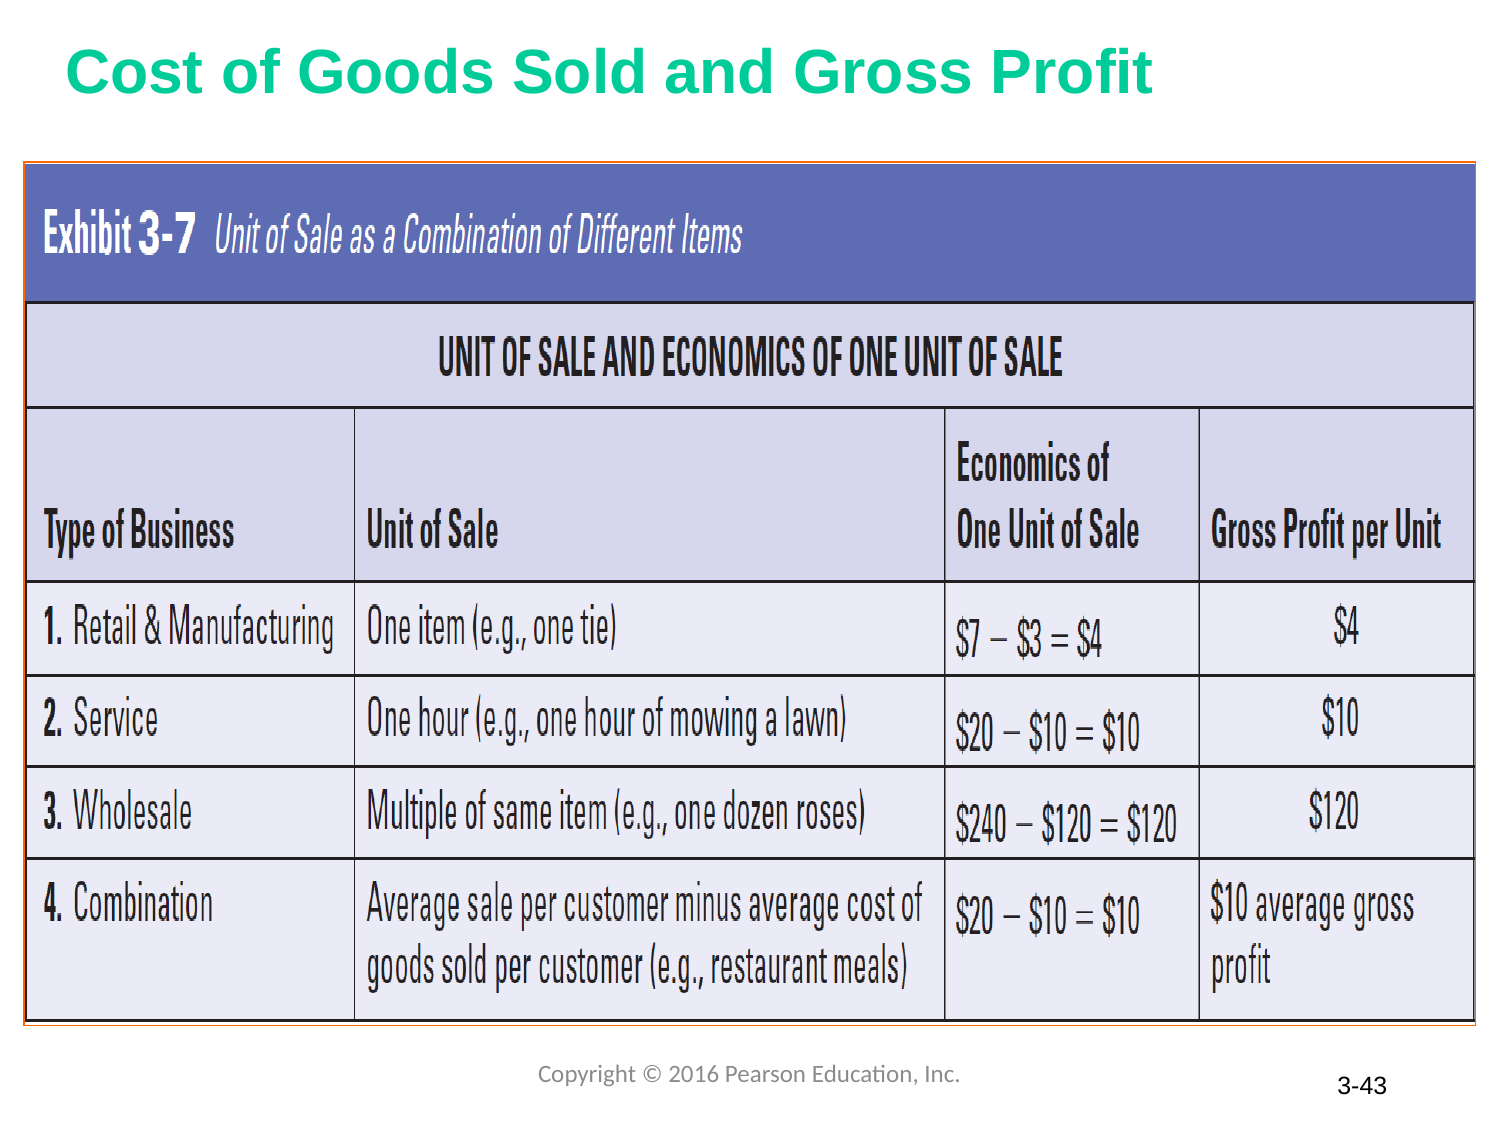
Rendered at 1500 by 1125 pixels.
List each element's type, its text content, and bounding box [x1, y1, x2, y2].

title Cost of Goods Sold and Gross Profit [50, 0, 1400, 160]
footer Copyright © 2016 Pearson Education, Inc. [512, 1042, 988, 1103]
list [24, 162, 1476, 1026]
